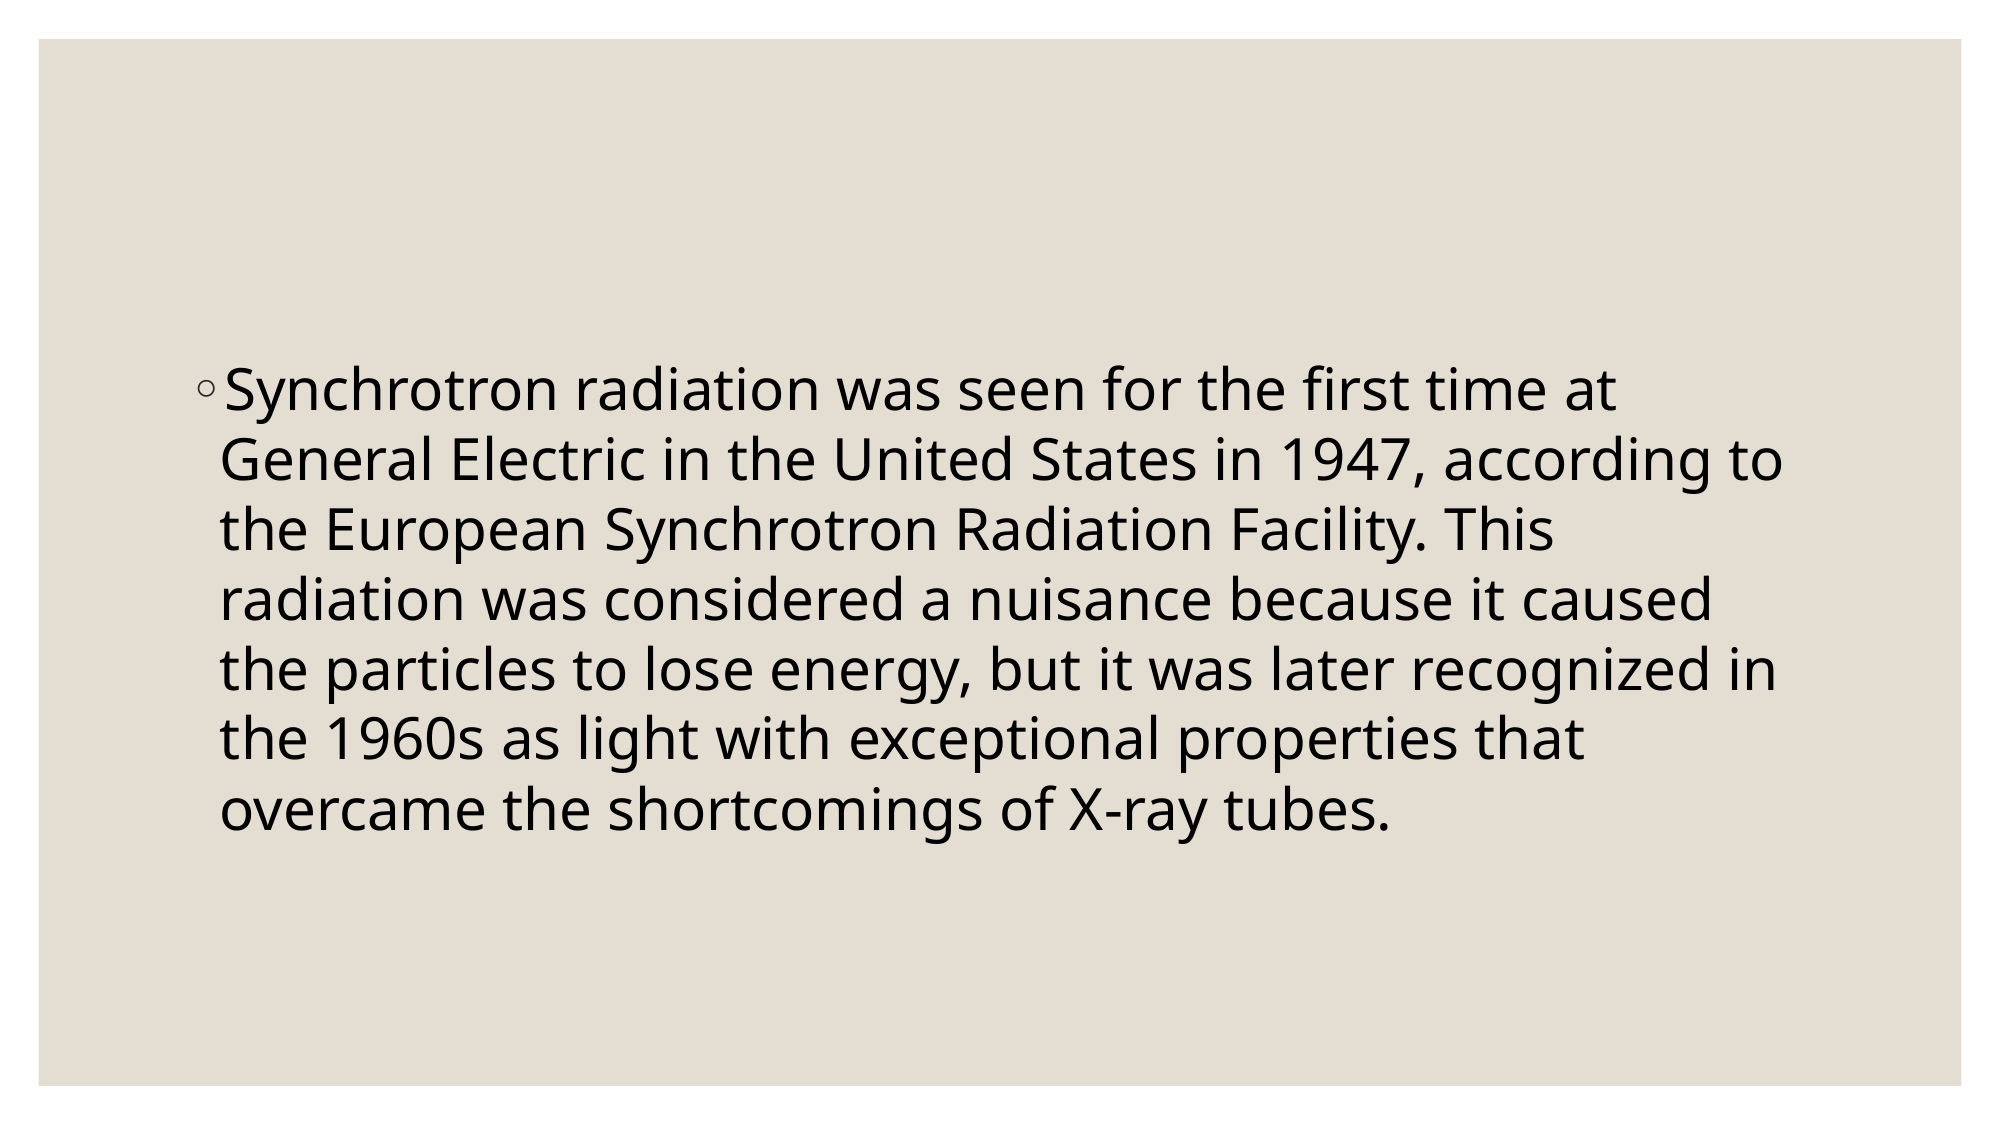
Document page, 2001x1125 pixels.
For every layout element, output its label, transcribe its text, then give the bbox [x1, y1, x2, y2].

list Synchrotron radiation was seen for the first time at General Electric in the United States in 1947, according to the European Synchrotron Radiation Facility. This radiation was considered a nuisance because it caused the particles to lose energy, but it was later recognized in the 1960s as light with exceptional properties that overcame the shortcomings of X-ray tubes. [174, 345, 1825, 990]
